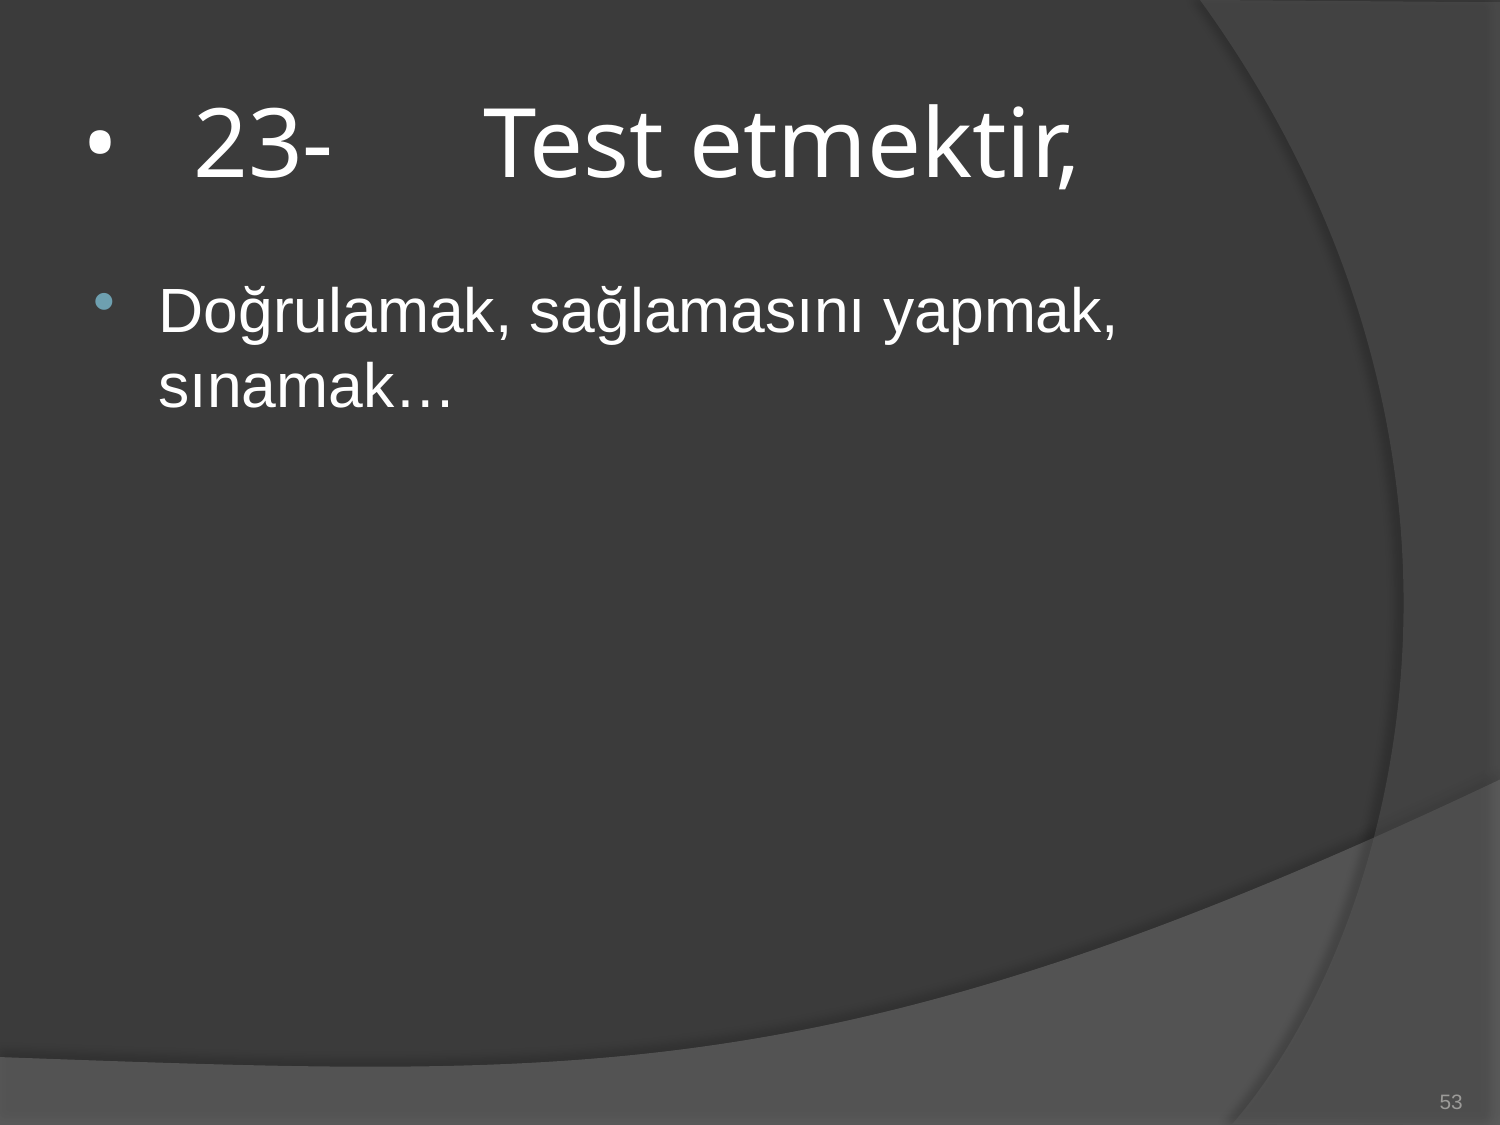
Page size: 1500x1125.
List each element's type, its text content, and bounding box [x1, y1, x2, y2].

list Doğrulamak, sağlamasını yapmak, sınamak… [75, 262, 1300, 1005]
slide_number 53 [1337, 1053, 1463, 1114]
title • 23- Test etmektir, [75, 45, 1300, 233]
